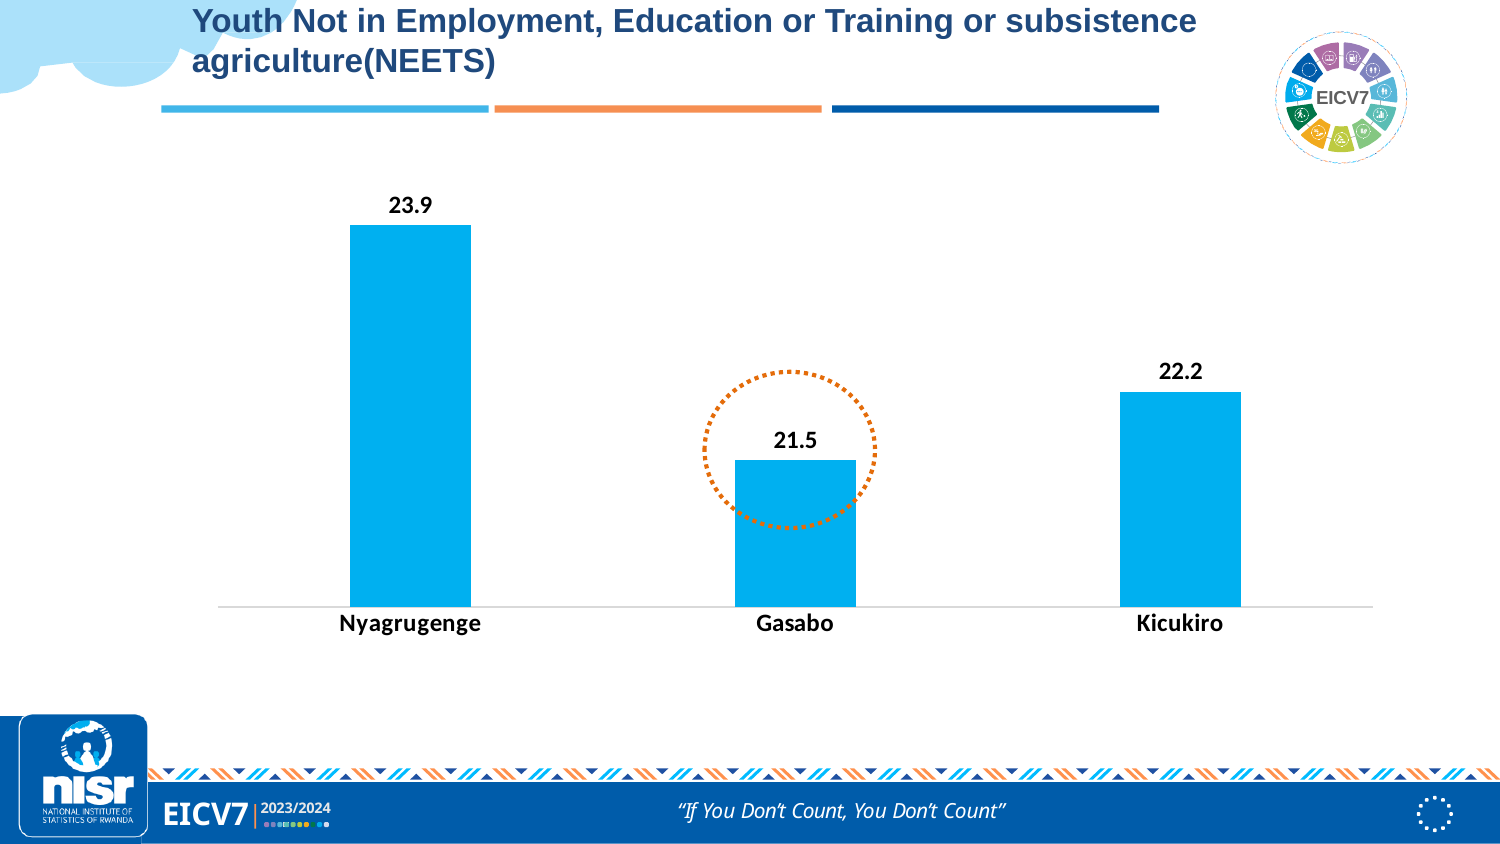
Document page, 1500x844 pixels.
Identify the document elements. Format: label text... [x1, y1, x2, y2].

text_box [0, 713, 1500, 844]
chart [110, 146, 1400, 691]
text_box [1277, 112, 1285, 131]
text_box [0, 0, 177, 94]
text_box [1275, 31, 1408, 164]
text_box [161, 105, 1160, 114]
text_box Youth Not in Employment, Education or Training or subsistence agriculture(NEETS) [177, 0, 1416, 87]
